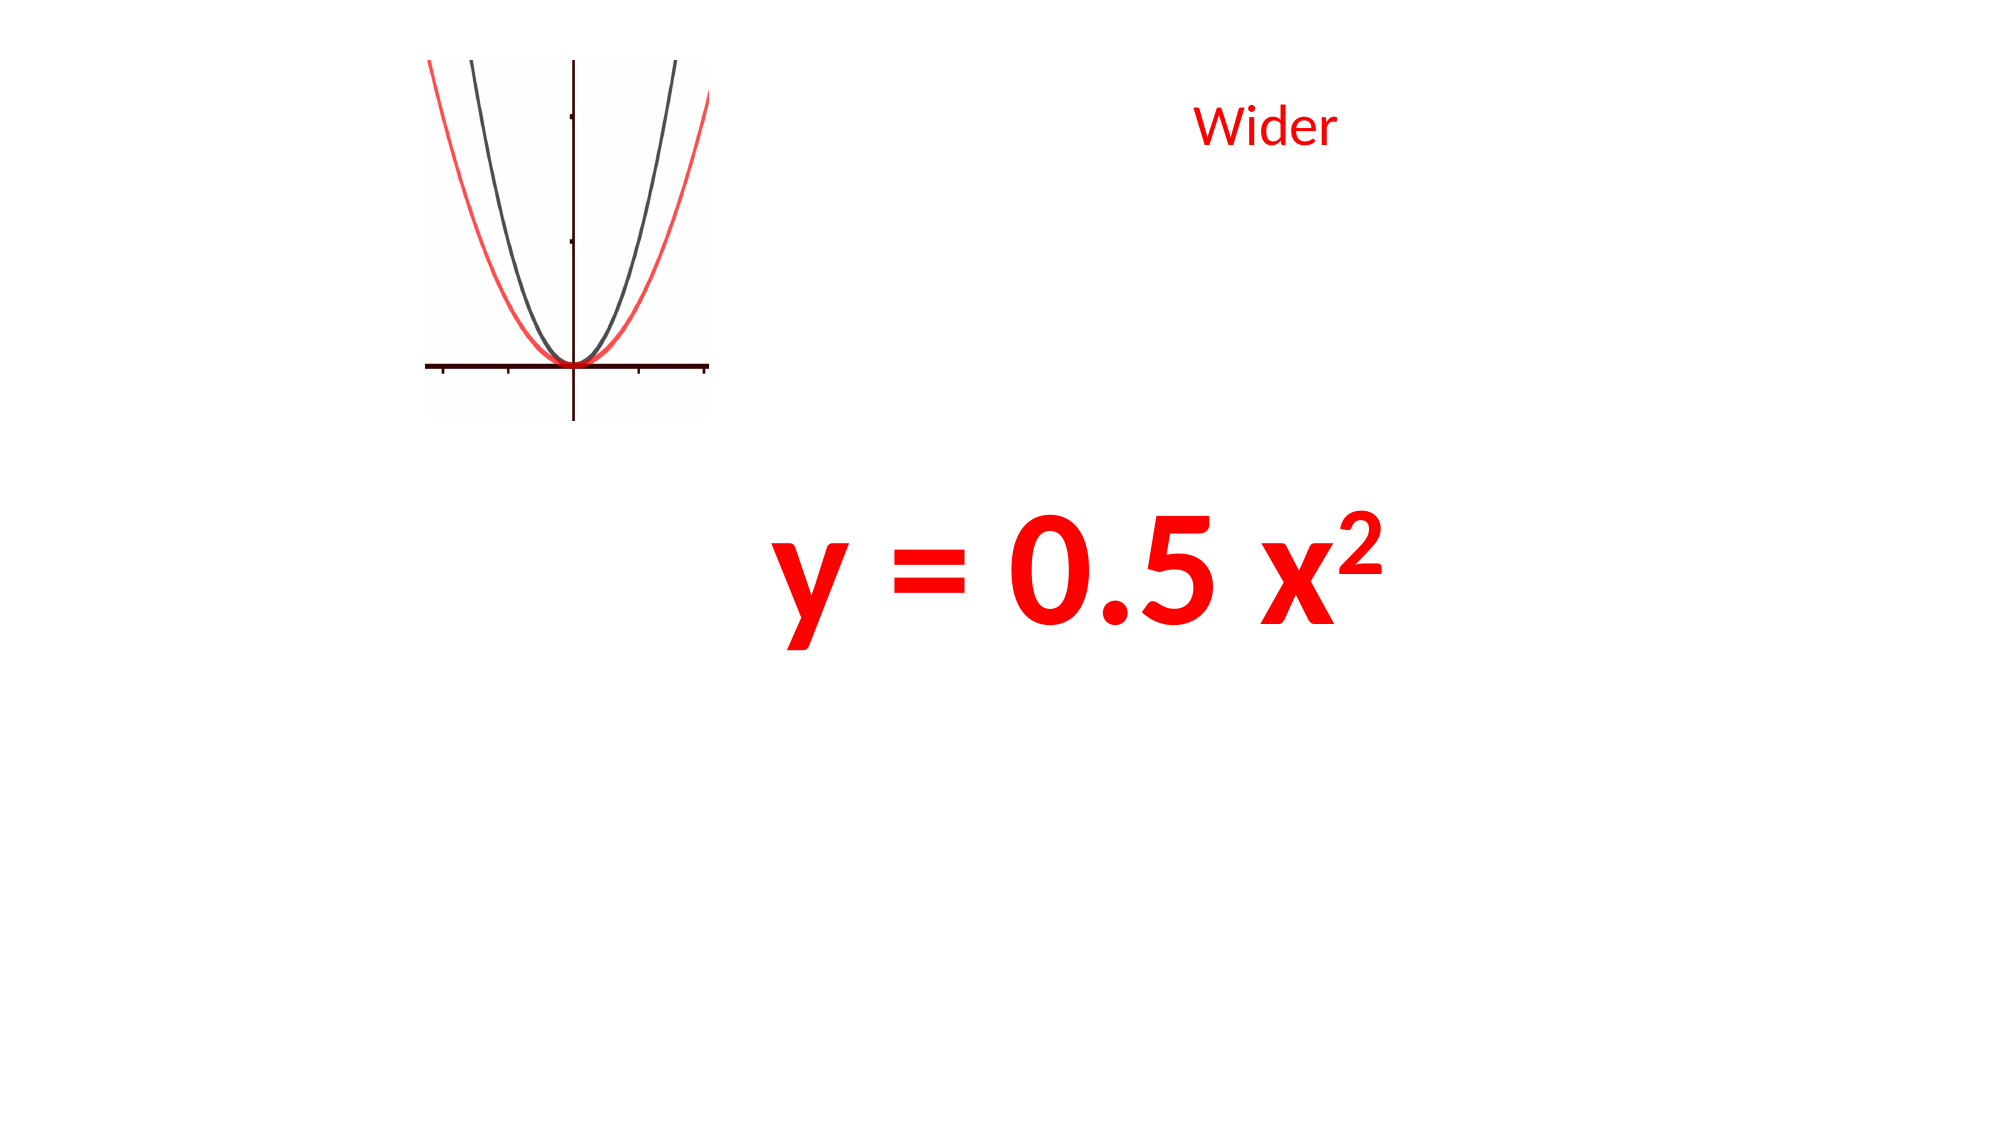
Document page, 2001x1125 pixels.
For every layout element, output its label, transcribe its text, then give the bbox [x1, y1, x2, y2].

text_box Wider [1179, 79, 1984, 325]
picture [425, 60, 709, 421]
text_box y = 0.5 x2 [756, 450, 1401, 666]
